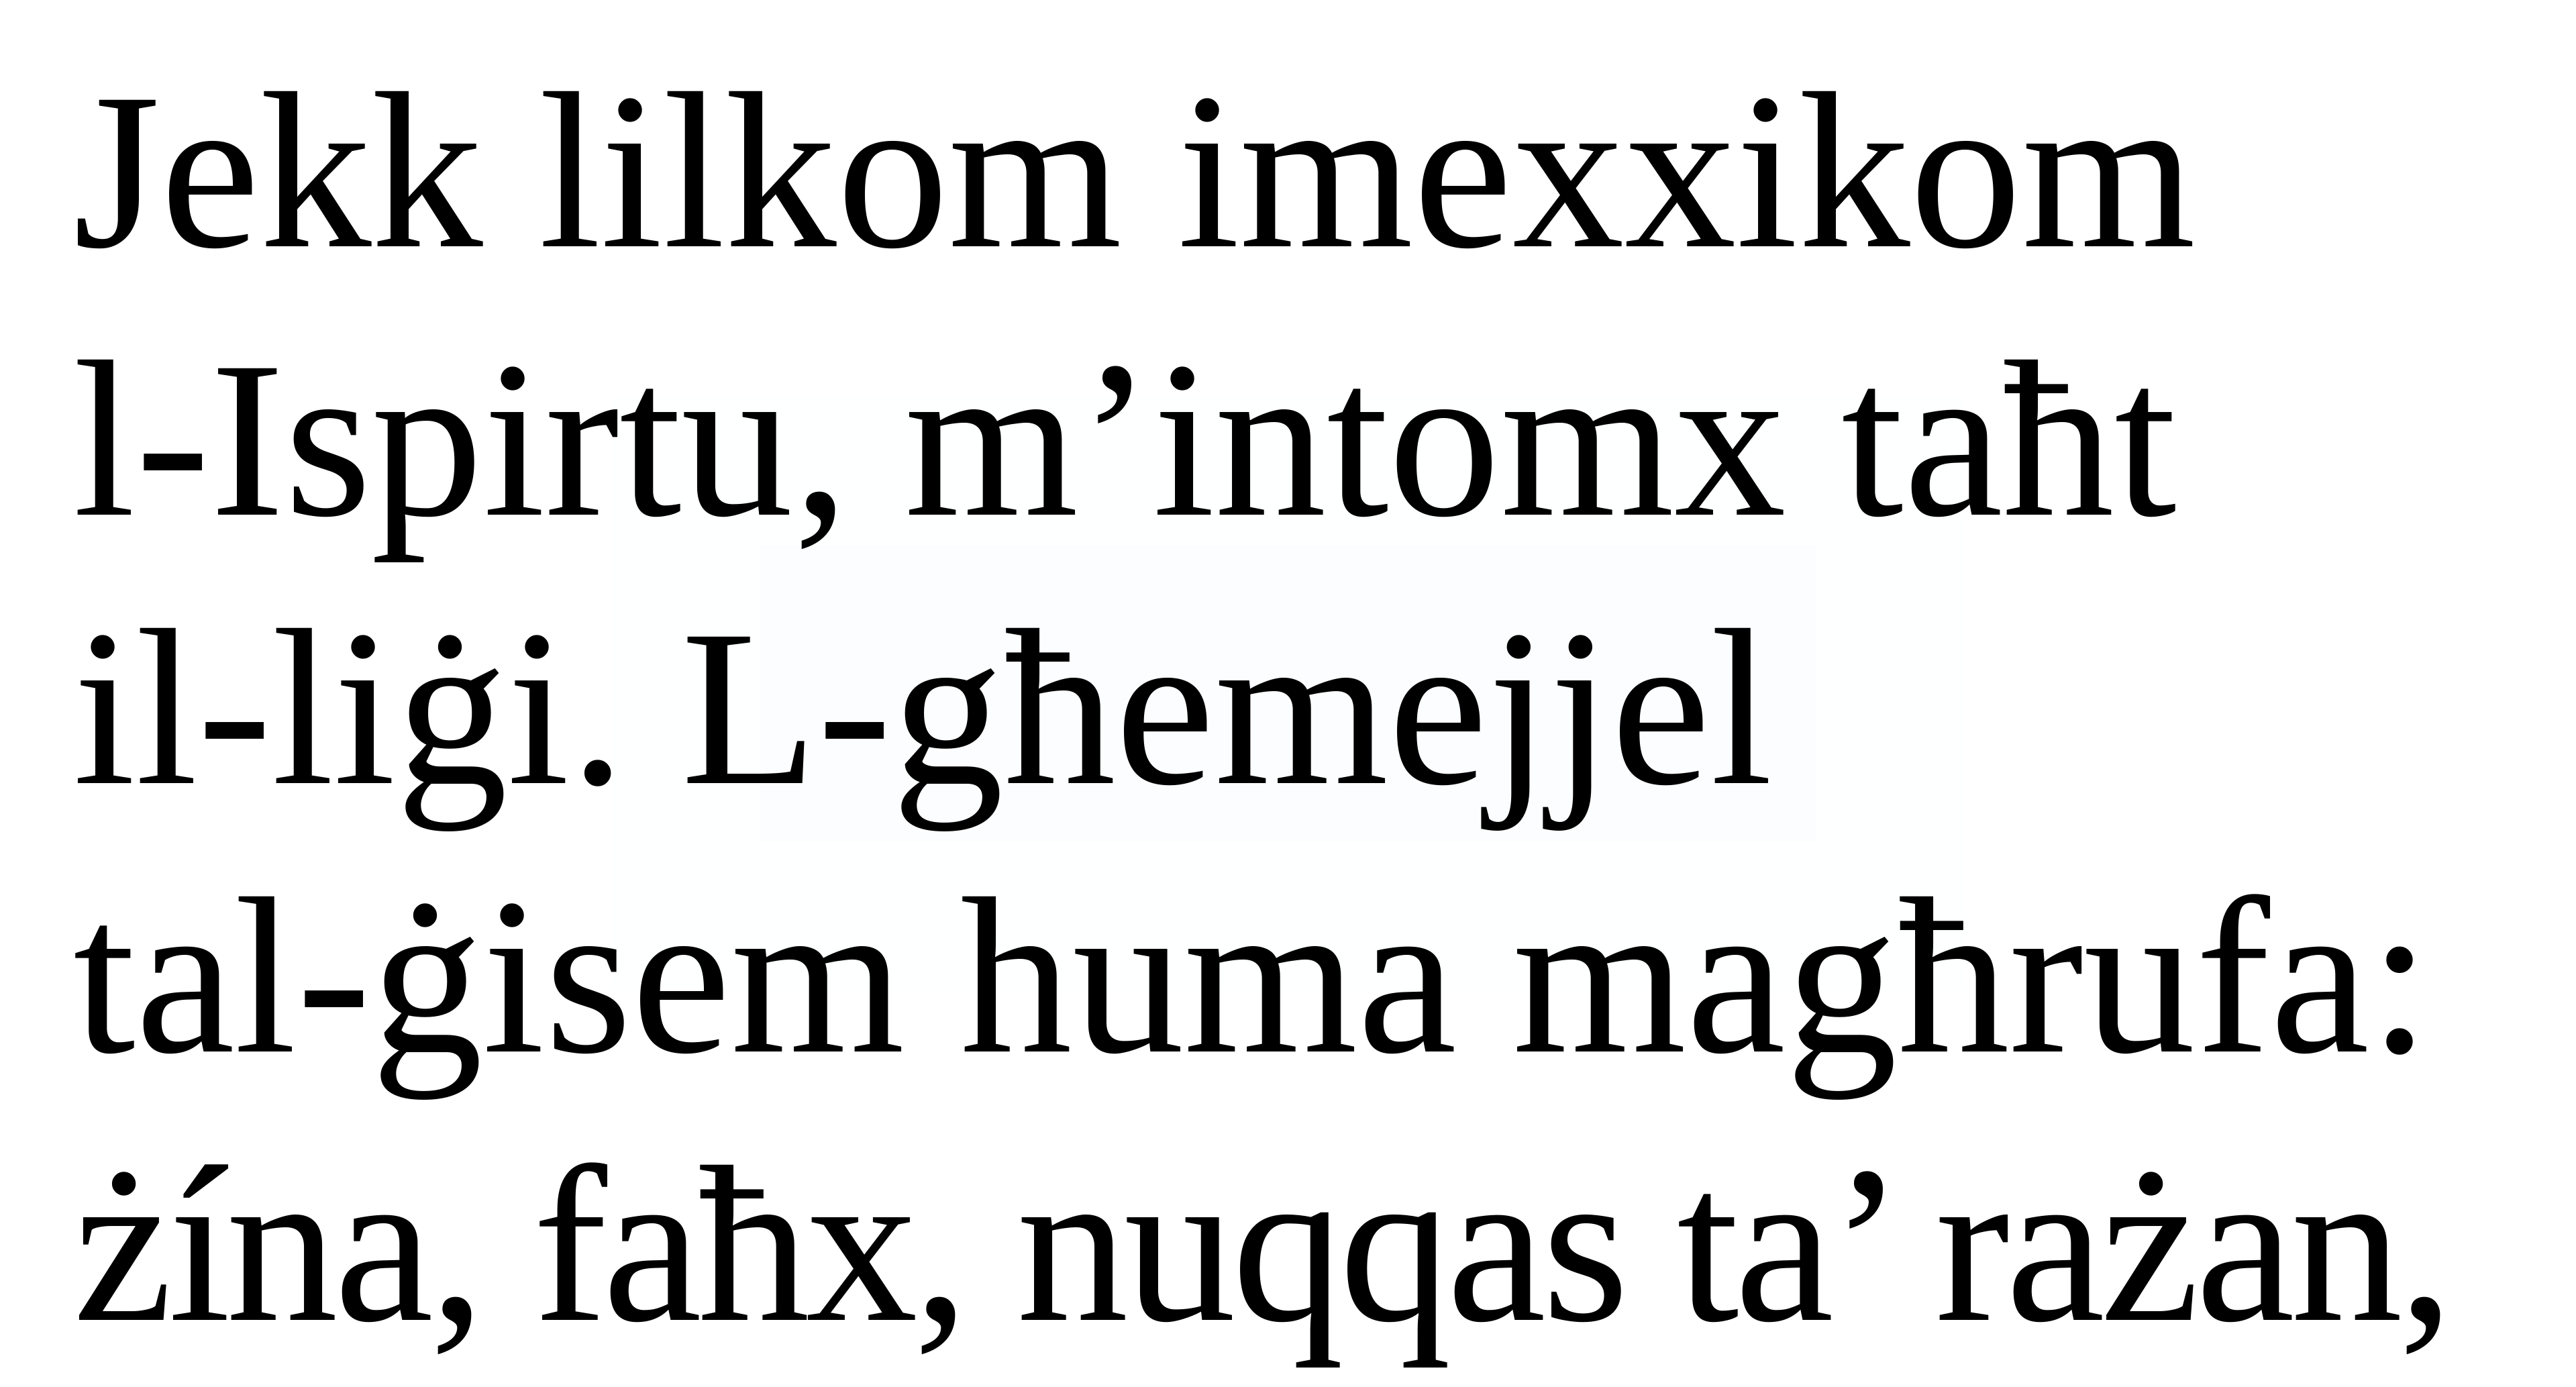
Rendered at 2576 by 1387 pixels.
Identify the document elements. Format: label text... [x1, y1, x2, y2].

text_box Jekk lilkom imexxikom l-Ispirtu, m’intomx taħt il-liġi. L-għemejjel tal-ġisem huma magħrufa: żína, faħx, nuqqas ta’ rażan, [51, 11, 2524, 1376]
